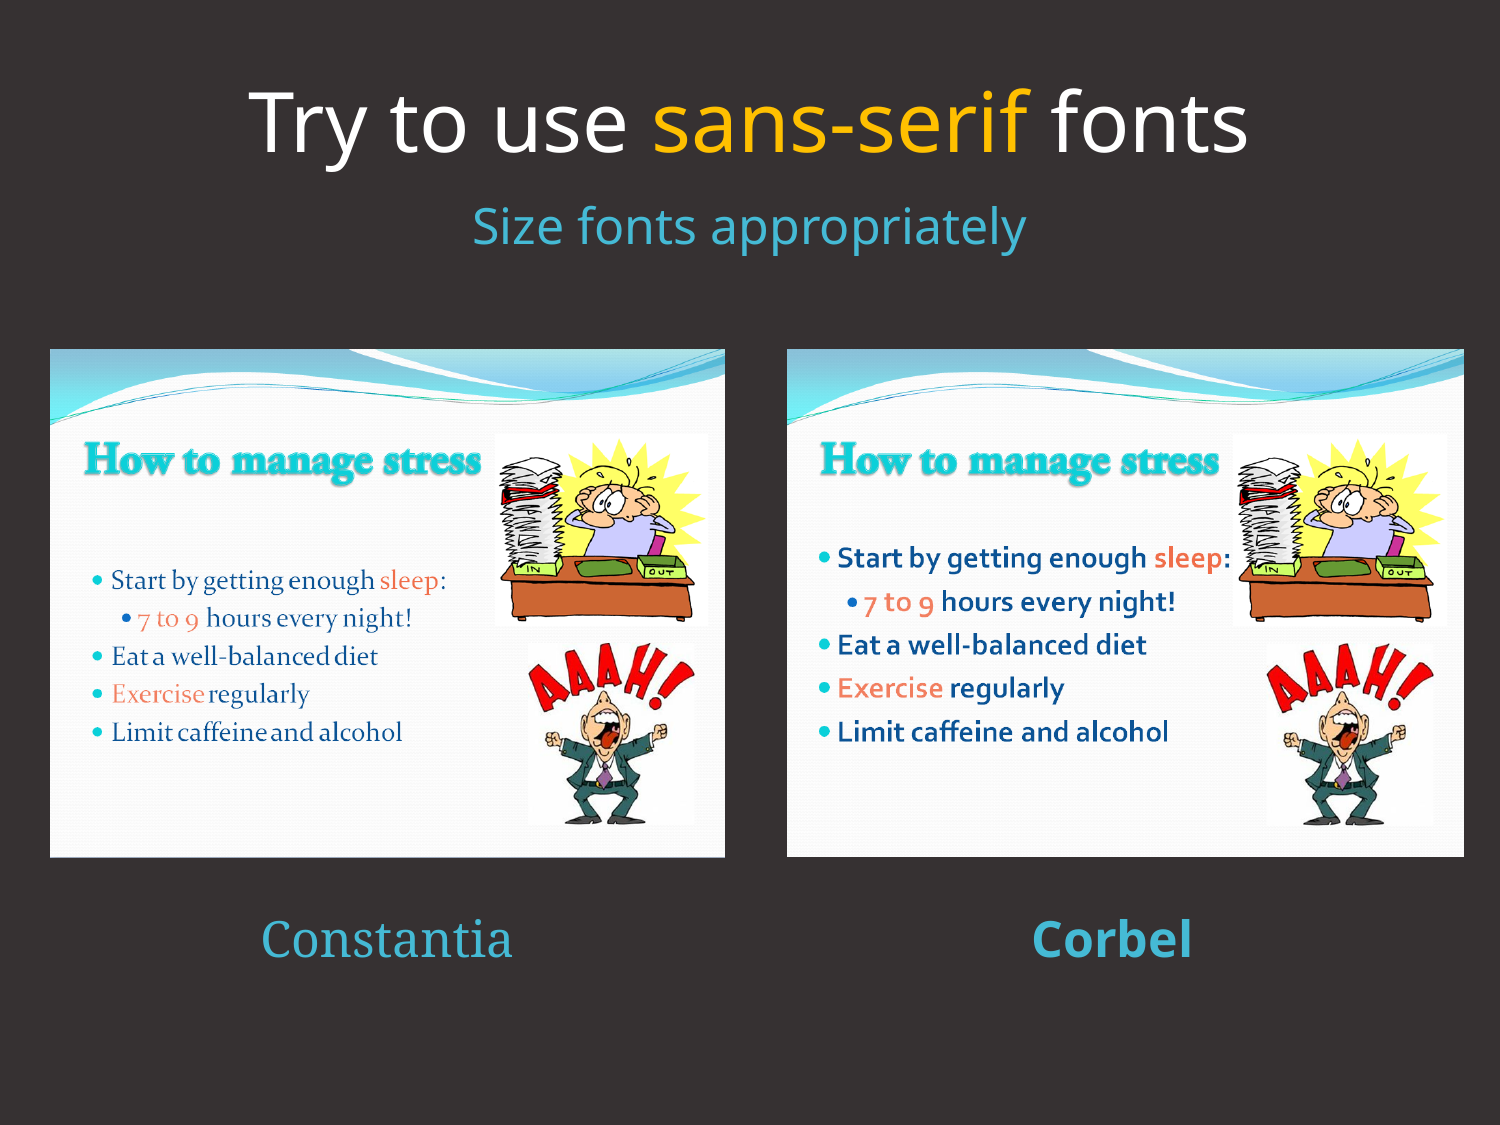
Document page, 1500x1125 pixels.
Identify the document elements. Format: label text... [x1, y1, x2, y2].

text_box Corbel [787, 899, 1438, 975]
picture [787, 349, 1464, 857]
text_box Size fonts appropriately [0, 186, 1500, 262]
text_box Constantia [62, 899, 713, 975]
list Try to use sans-serif fonts [0, 61, 1500, 186]
picture [49, 349, 726, 858]
